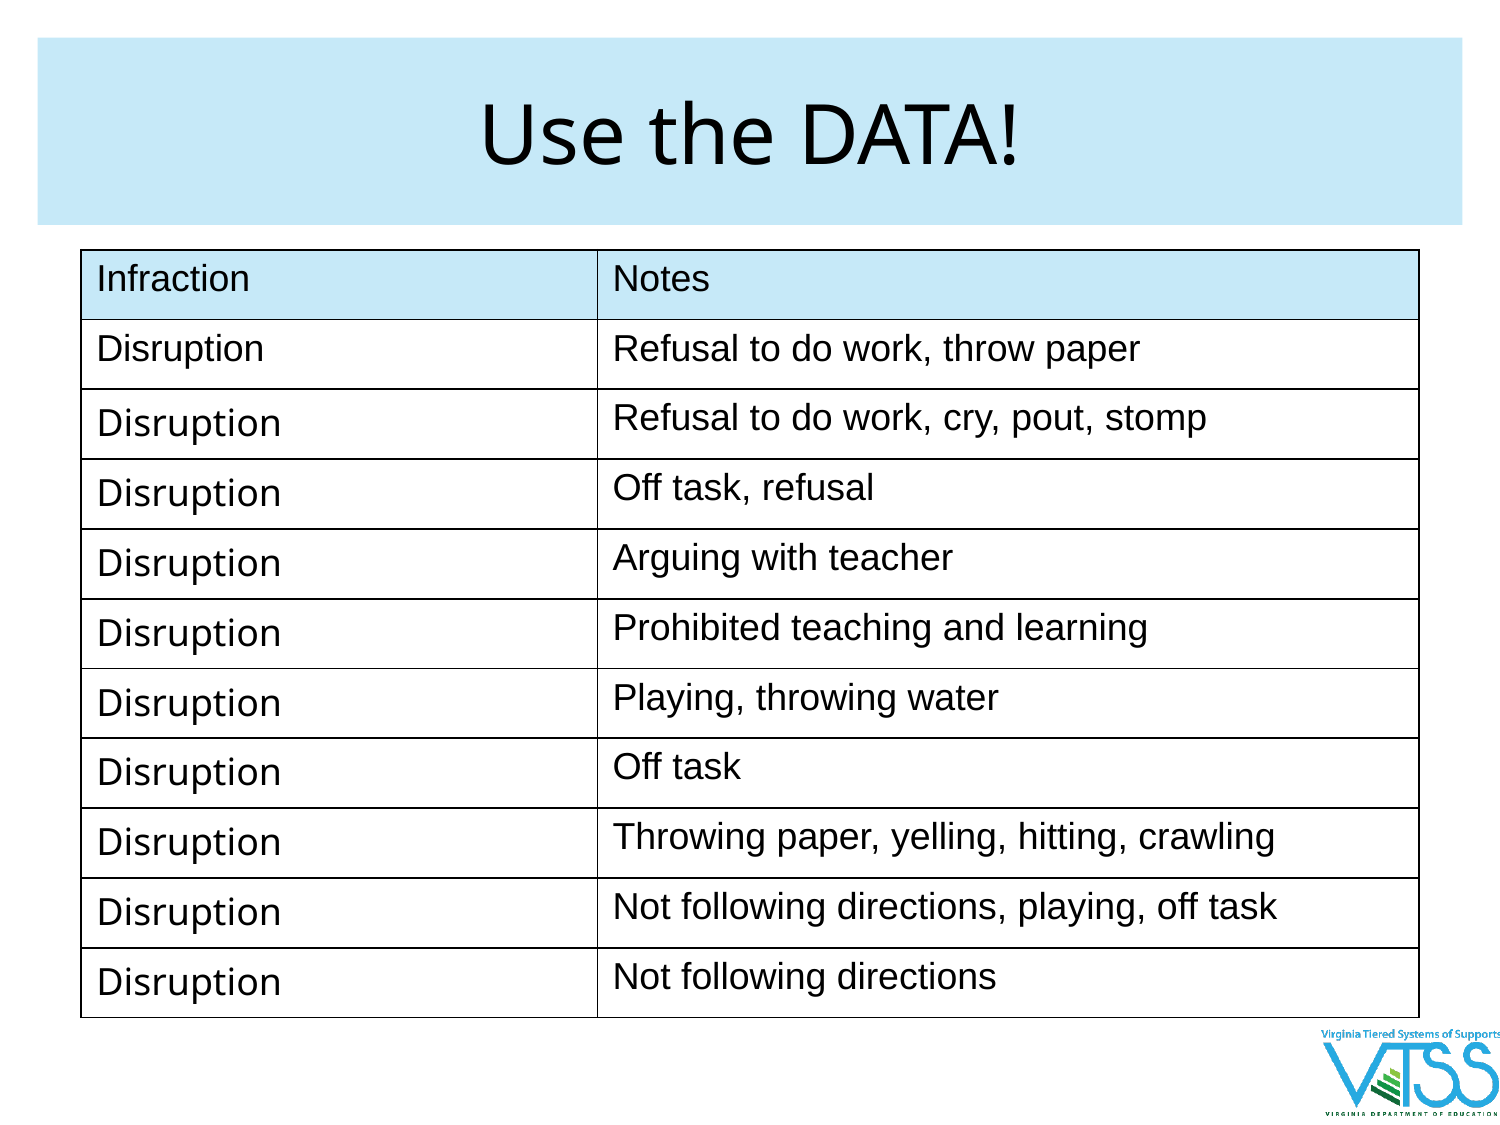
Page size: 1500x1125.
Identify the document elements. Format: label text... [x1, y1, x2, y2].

title Use the DATA! [37, 37, 1463, 225]
table_cell Disruption [82, 949, 597, 1017]
table_cell Disruption [82, 320, 597, 388]
table_header Notes [598, 251, 1418, 319]
table_cell Disruption [82, 669, 597, 737]
table_cell Disruption [82, 879, 597, 947]
table_cell Disruption [82, 390, 597, 458]
table_cell Arguing with teacher [598, 530, 1418, 598]
picture [1321, 1029, 1500, 1116]
table_cell Prohibited teaching and learning [598, 600, 1418, 668]
table_header Infraction [82, 251, 597, 319]
table_cell Off task [598, 739, 1418, 807]
table_cell Not following directions [598, 949, 1418, 1017]
table_cell Refusal to do work, cry, pout, stomp [598, 390, 1418, 458]
table_cell Disruption [82, 809, 597, 877]
table_cell Disruption [82, 460, 597, 528]
table_cell Playing, throwing water [598, 669, 1418, 737]
table_cell Throwing paper, yelling, hitting, crawling [598, 809, 1418, 877]
table_cell Refusal to do work, throw paper [598, 320, 1418, 388]
table_cell Off task, refusal [598, 460, 1418, 528]
table_cell Disruption [82, 530, 597, 598]
table_cell Disruption [82, 739, 597, 807]
table_cell Disruption [82, 600, 597, 668]
table_cell Not following directions, playing, off task [598, 879, 1418, 947]
